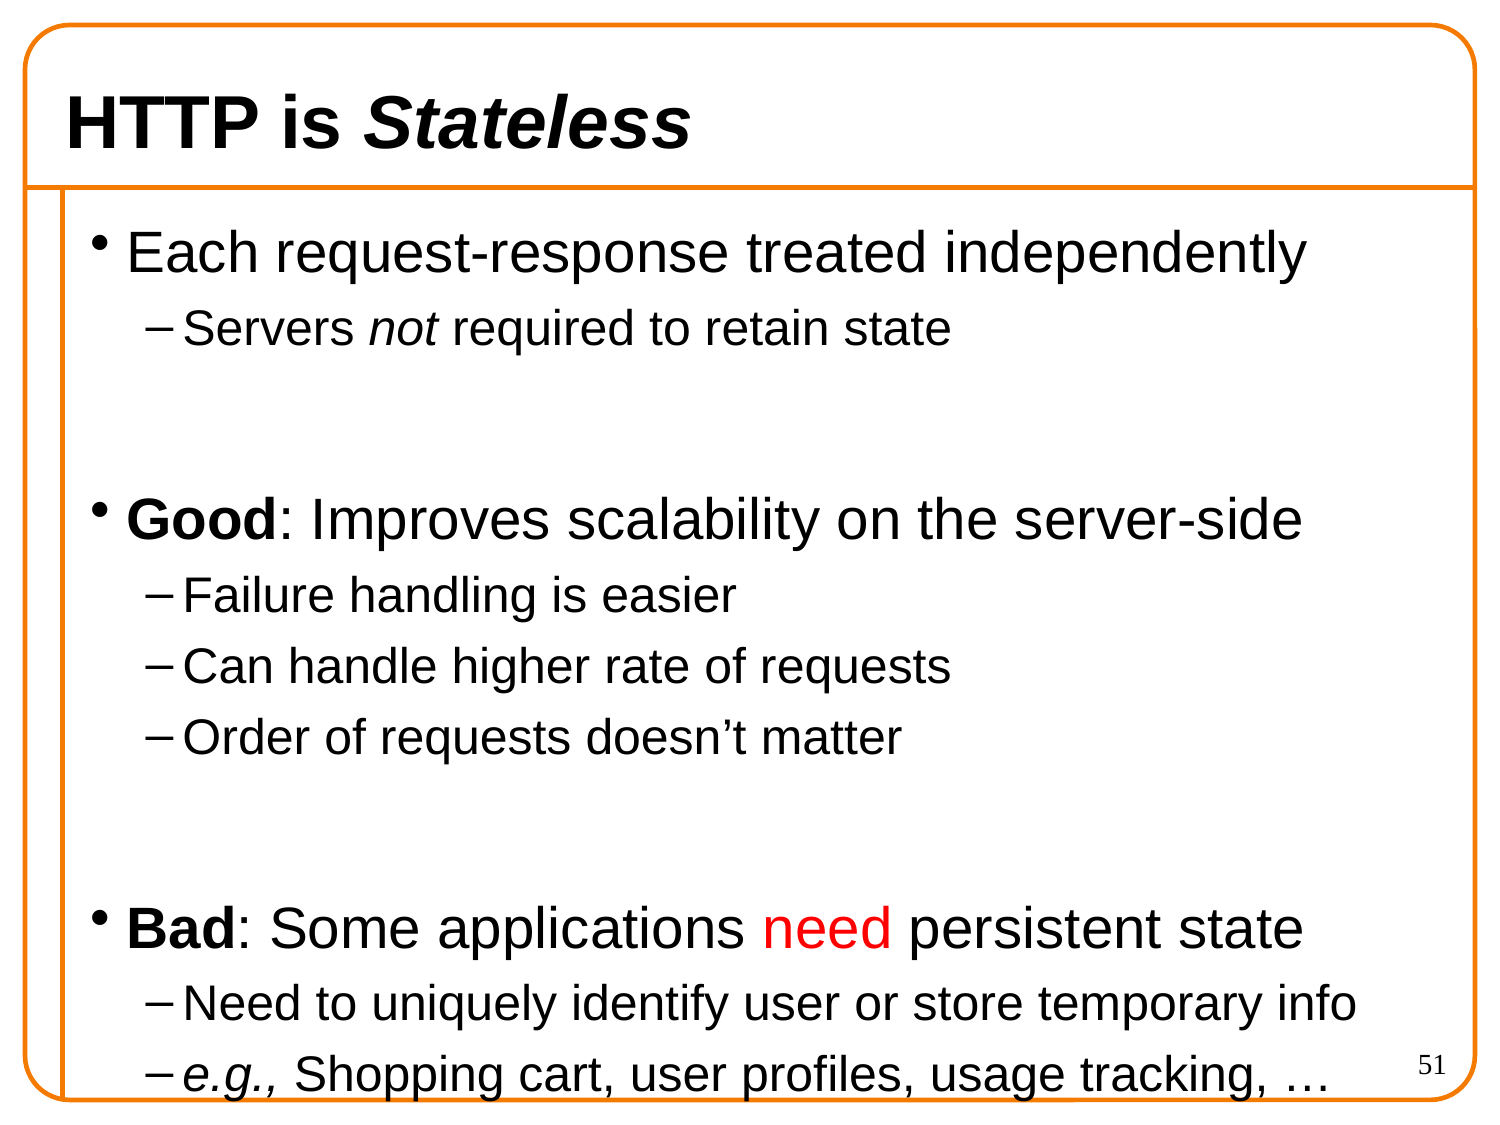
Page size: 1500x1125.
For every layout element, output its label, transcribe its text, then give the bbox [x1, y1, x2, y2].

title HTTP is Stateless [50, 62, 1450, 175]
list Each request-response treated independently Servers not required to retain state Good: Improves scalability on the server-side Failure handling is easier Can handle higher rate of requests Order of requests doesn’t matter Bad: Some applications need persistent state Need to uniquely identify user or store temporary info e.g., Shopping cart, user profiles, usage tracking, … [75, 200, 1463, 1100]
